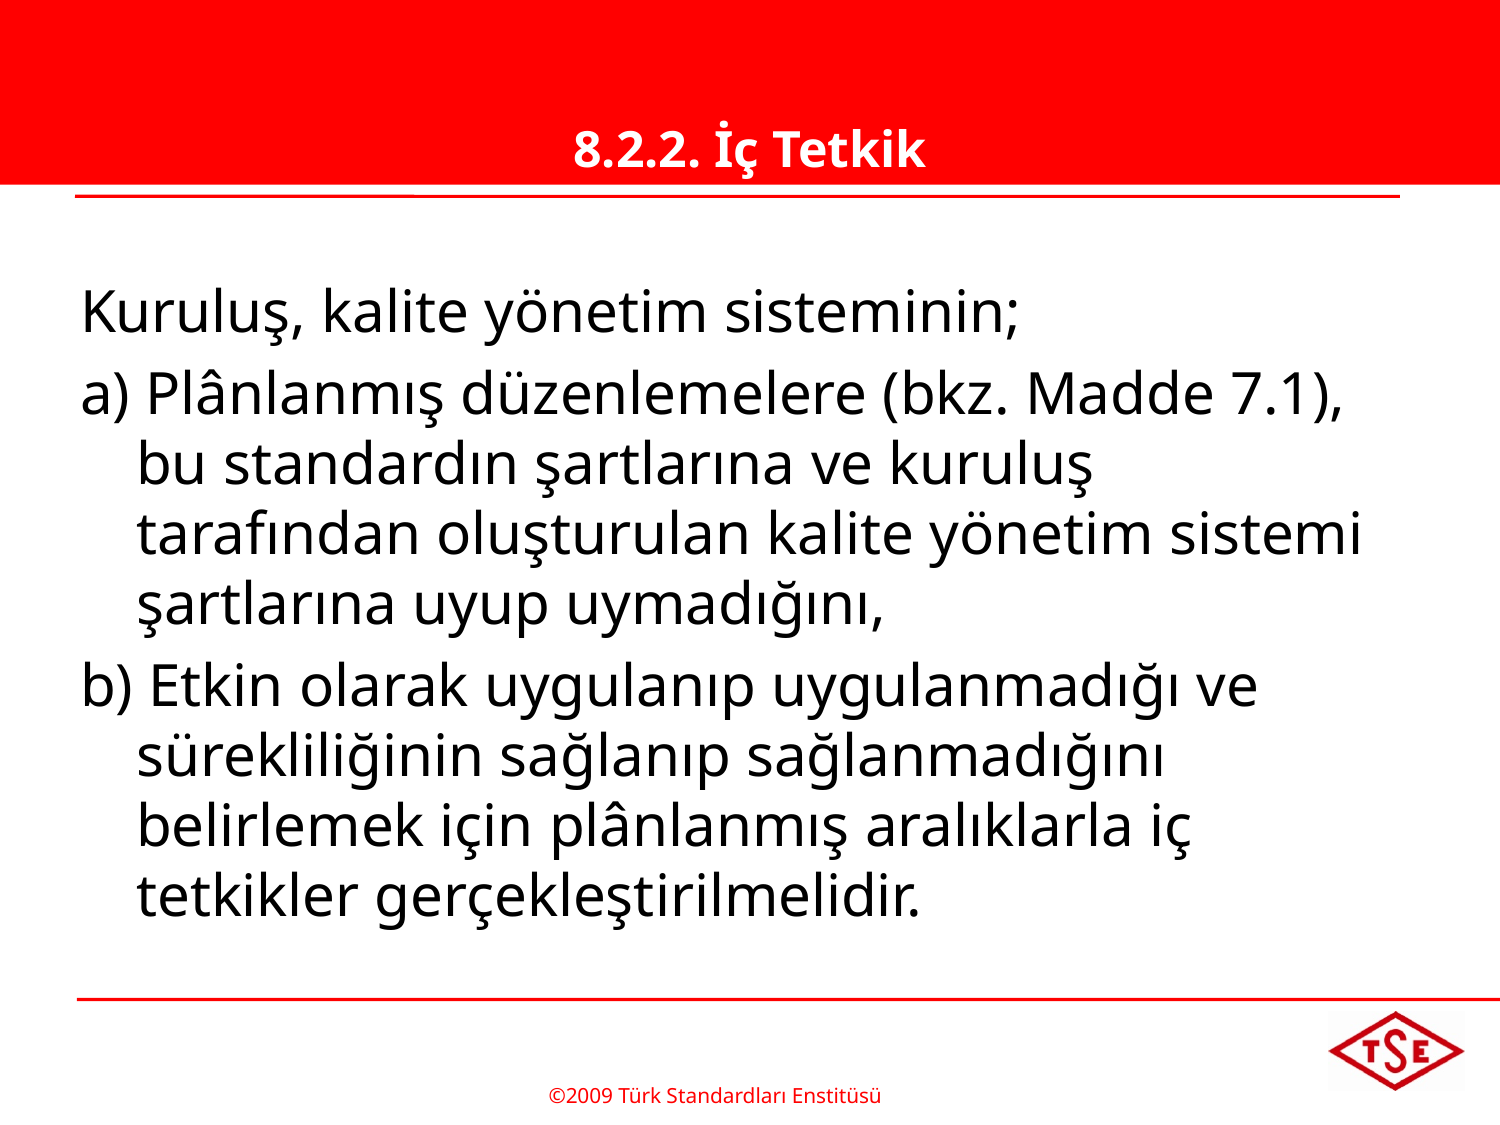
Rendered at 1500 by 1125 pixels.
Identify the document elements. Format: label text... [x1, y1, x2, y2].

footer ©2009 Türk Standardları Enstitüsü [442, 1024, 988, 1101]
text_box Kuruluş, kalite yönetim sisteminin; a) Plânlanmış düzenlemelere (bkz. Madde 7.1), bu standardın şartlarına ve kuruluş tarafından oluşturulan kalite yönetim sistemi şartlarına uyup uymadığını, b) Etkin olarak uygulanıp uygulanmadığı ve sürekliliğinin sağlanıp sağlanmadığını belirlemek için plânlanmış aralıklarla iç tetkikler gerçekleştirilmelidir. [64, 267, 1410, 943]
title 8.2.2. İç Tetkik [0, 0, 1500, 185]
picture [1328, 1011, 1465, 1091]
